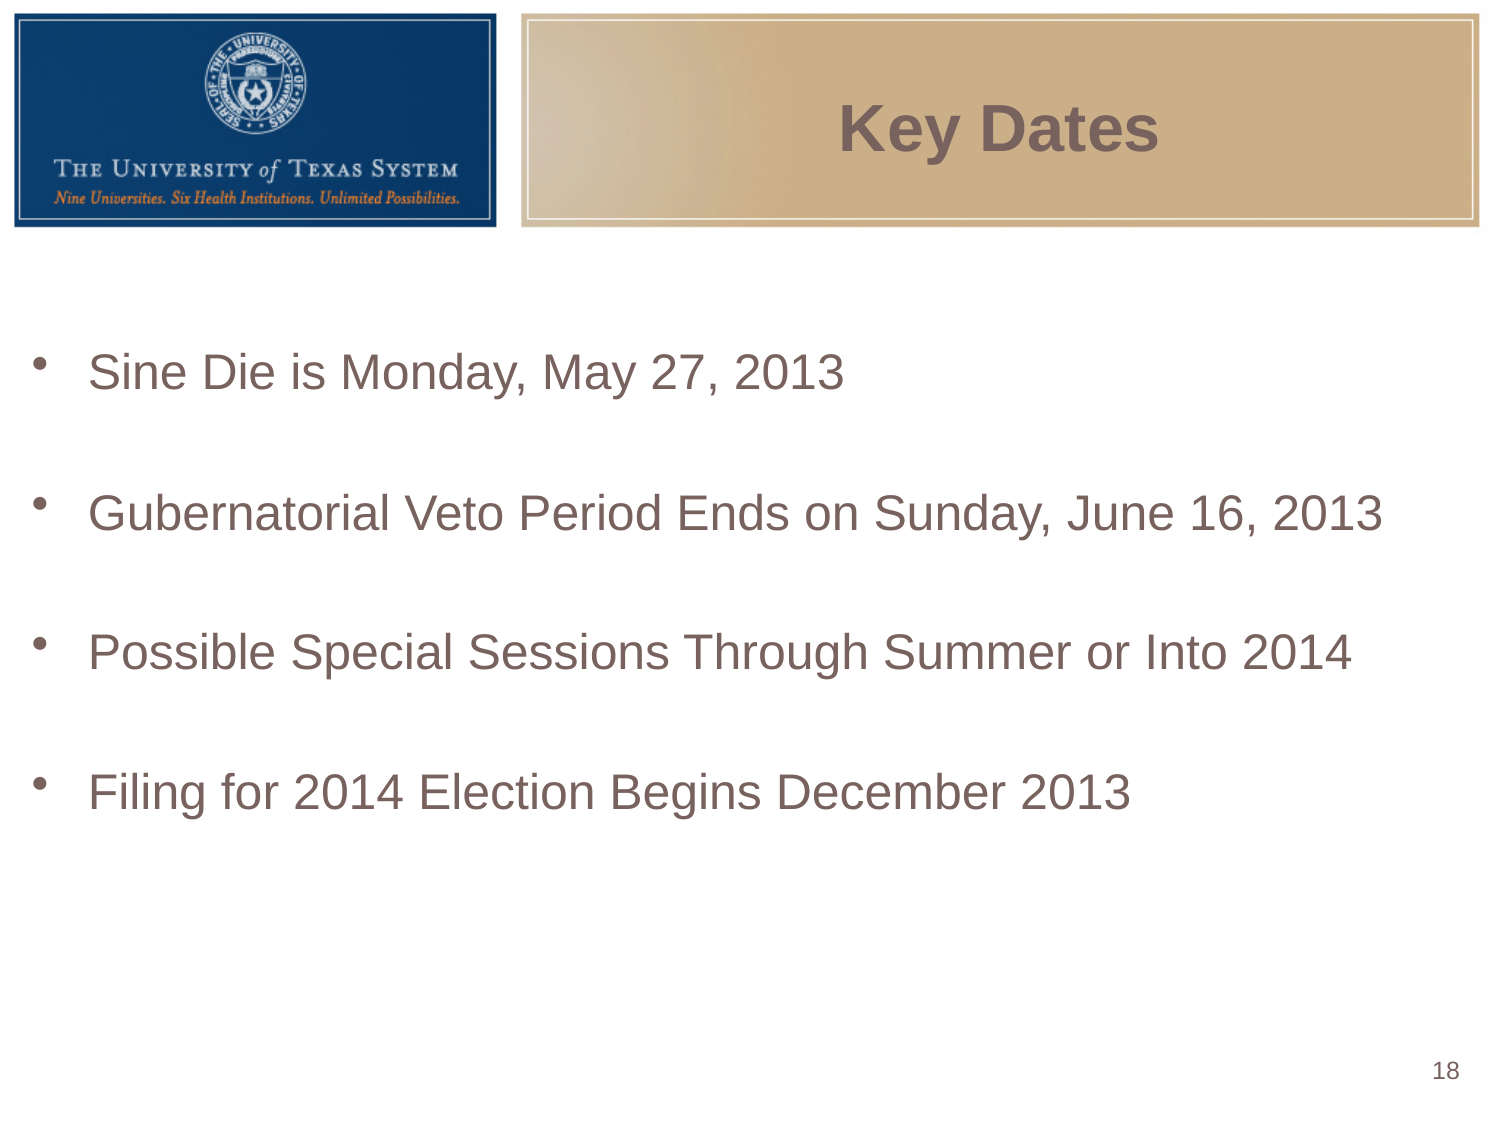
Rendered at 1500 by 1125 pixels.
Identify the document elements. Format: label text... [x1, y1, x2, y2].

slide_number 18 [1124, 1047, 1476, 1113]
picture [0, 0, 1500, 242]
list Sine Die is Monday, May 27, 2013 Gubernatorial Veto Period Ends on Sunday, June 16, 2013 Possible Special Sessions Through Summer or Into 2014 Filing for 2014 Election Begins December 2013 [16, 262, 1474, 1026]
title Key Dates [537, 24, 1463, 226]
